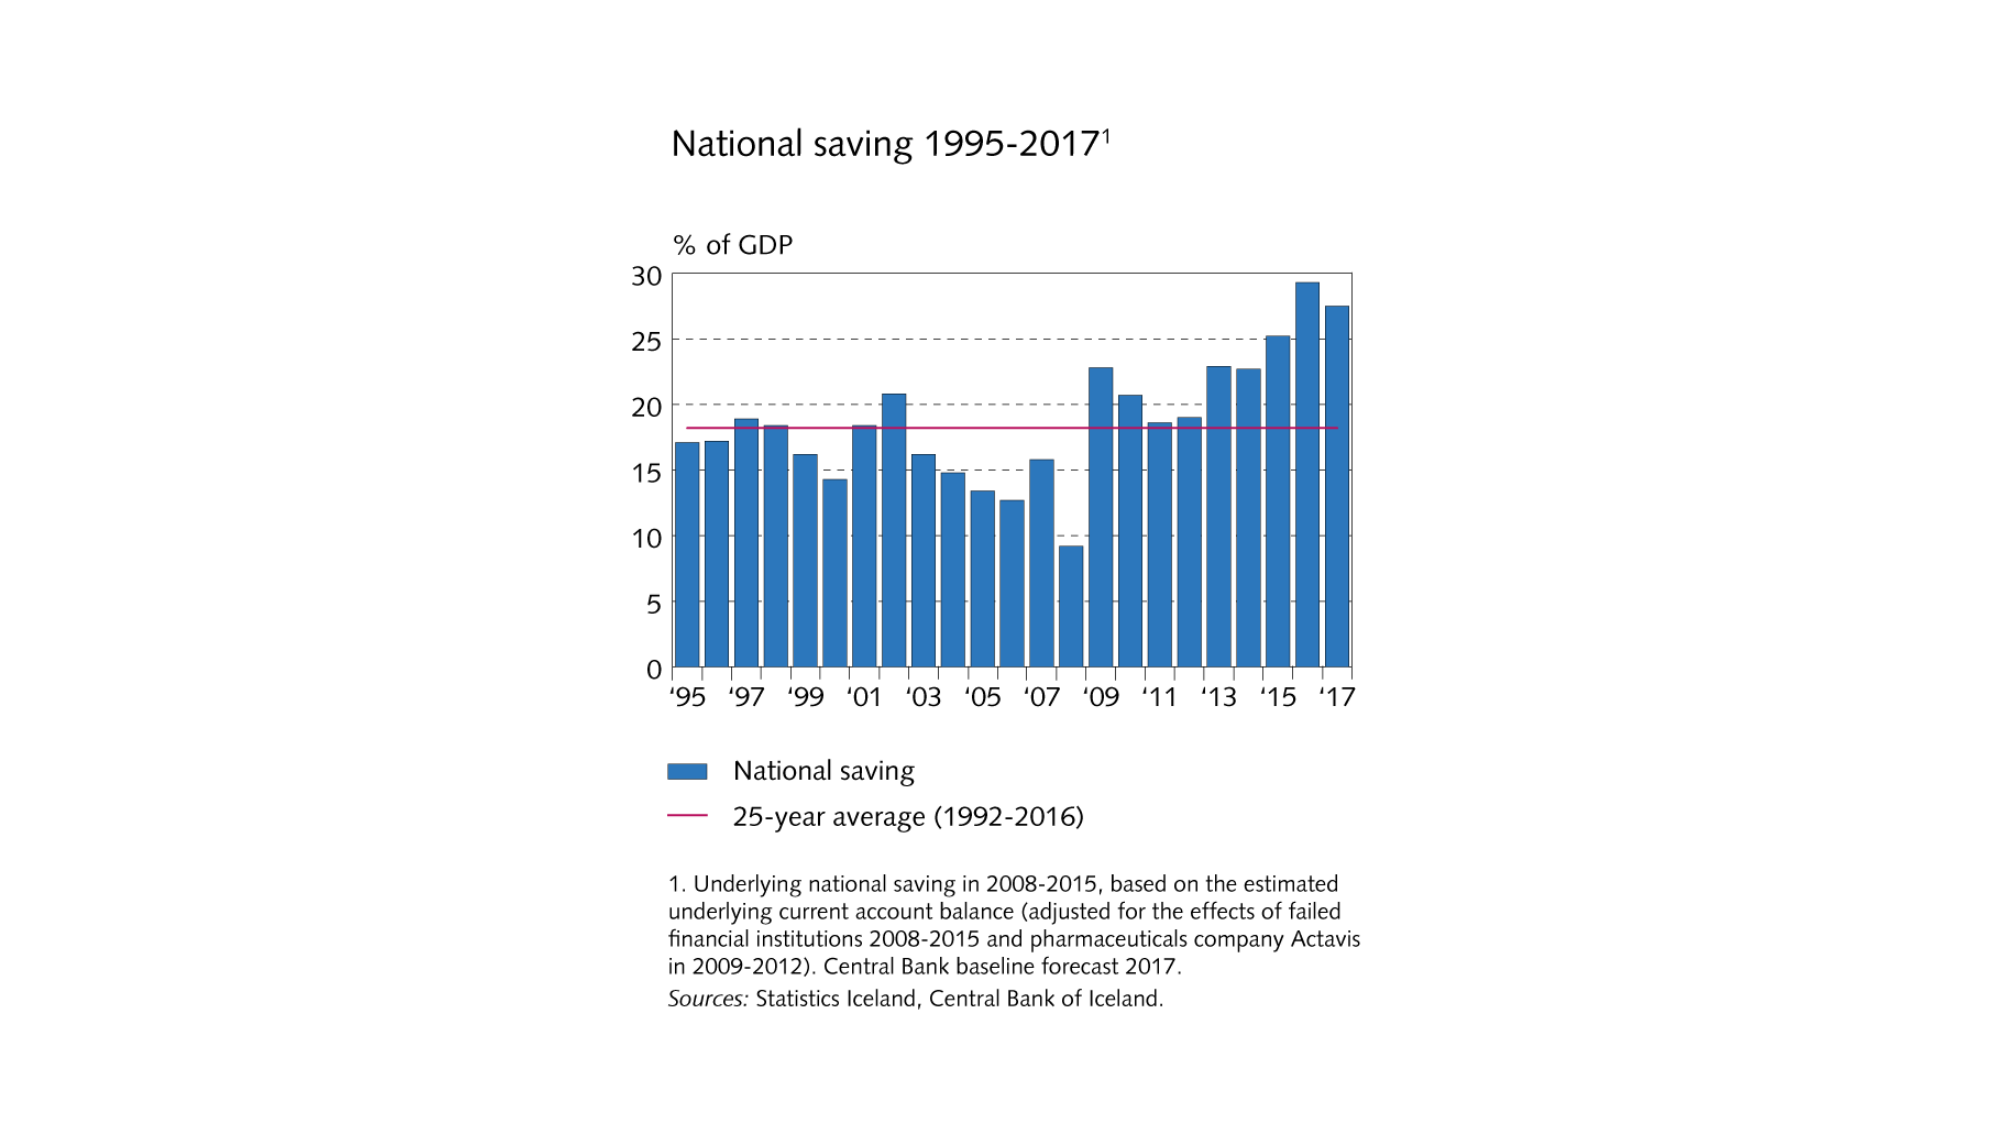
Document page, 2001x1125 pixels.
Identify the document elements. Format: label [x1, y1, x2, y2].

picture [631, 112, 1368, 1013]
